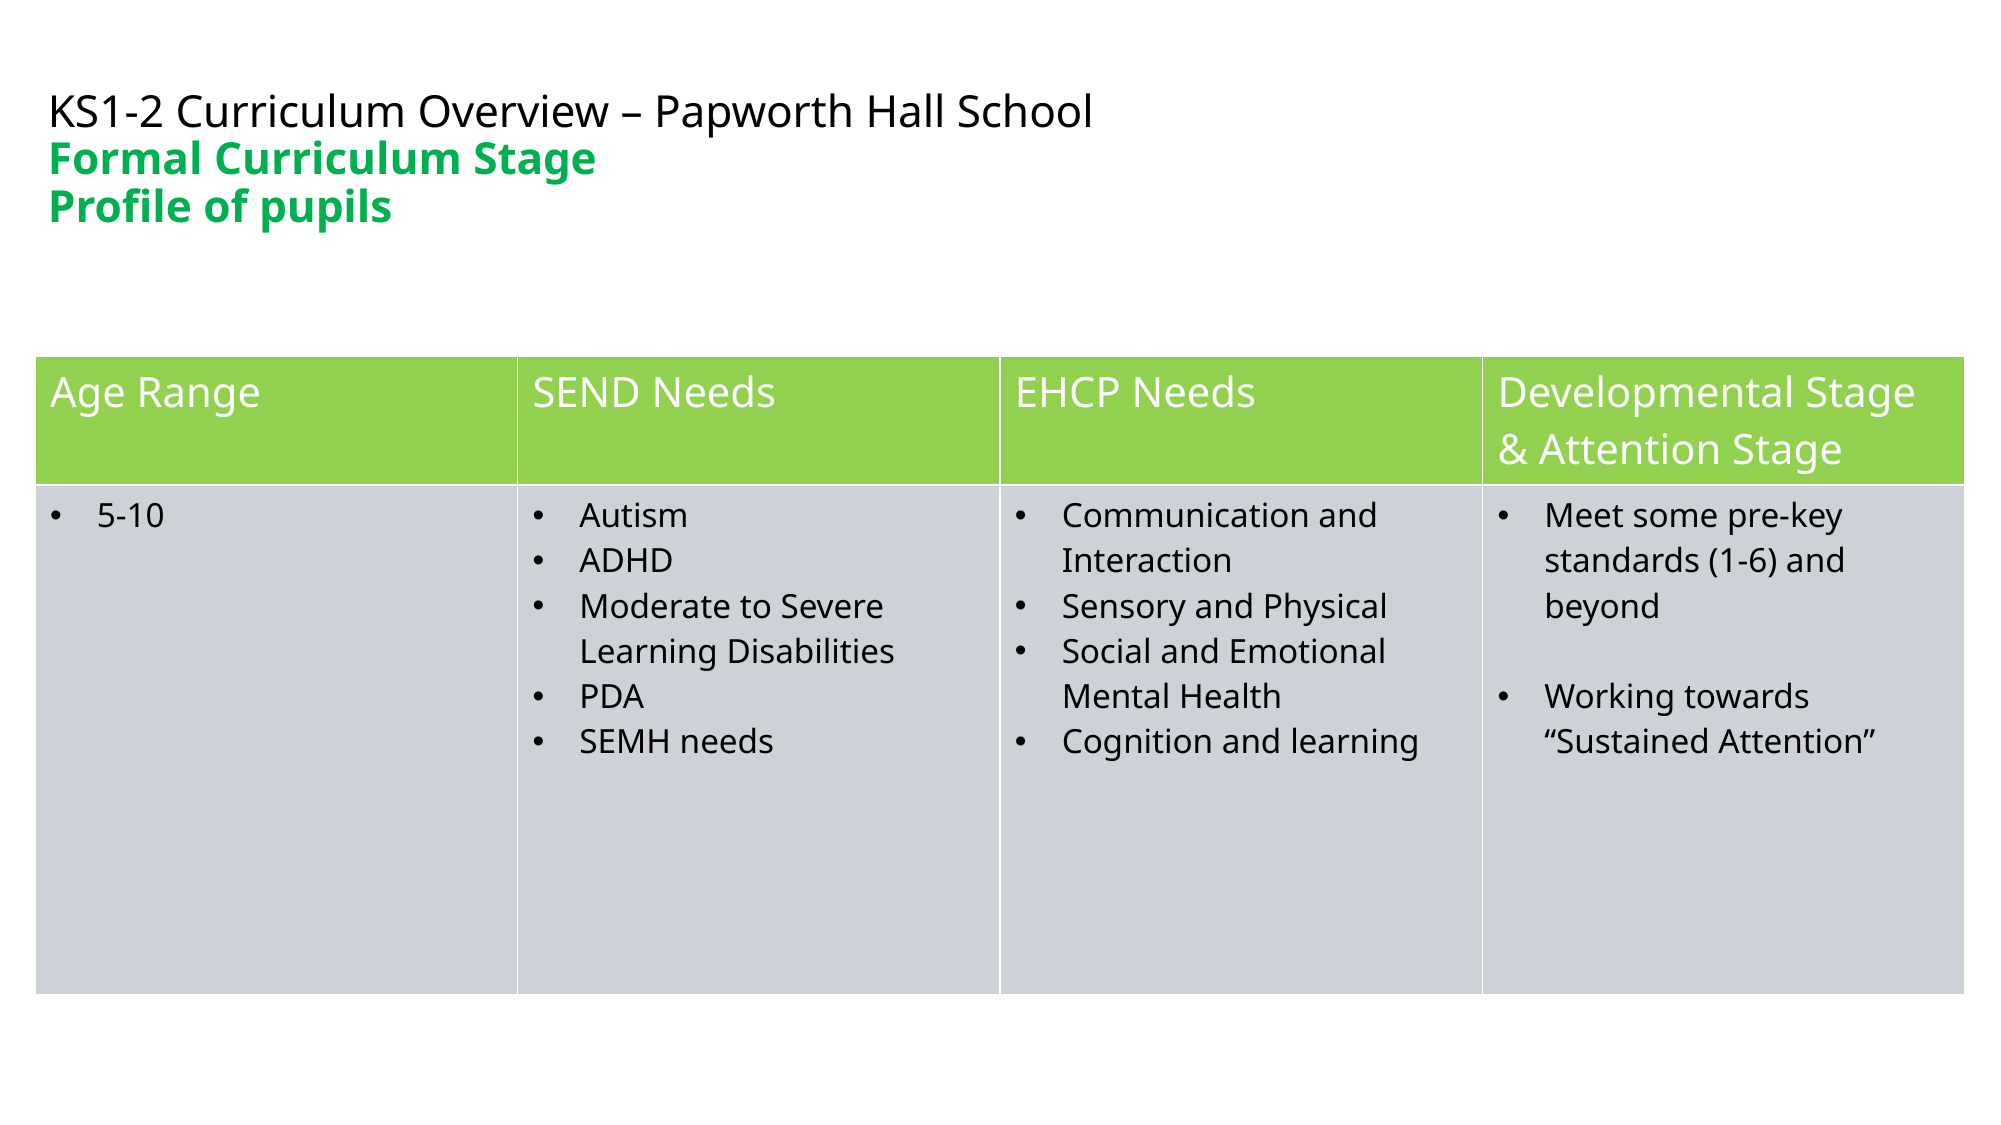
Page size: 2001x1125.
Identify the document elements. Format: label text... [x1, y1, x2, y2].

table_header SEND Needs [518, 357, 999, 484]
table_cell Autism ADHD Moderate to Severe Learning Disabilities PDA SEMH needs [518, 486, 999, 994]
table_cell 5-10 [36, 486, 517, 994]
table_header Developmental Stage & Attention Stage [1483, 357, 1964, 484]
table_cell Meet some pre-key standards (1-6) and beyond Working towards “Sustained Attention” [1483, 486, 1964, 994]
table_header EHCP Needs [1001, 357, 1482, 484]
table_cell Communication and Interaction Sensory and Physical Social and Emotional Mental Health Cognition and learning [1001, 486, 1482, 994]
table_header Age Range [36, 357, 517, 484]
title KS1-2 Curriculum Overview – Papworth Hall School Formal Curriculum Stage Profile of pupils [33, 81, 1758, 299]
